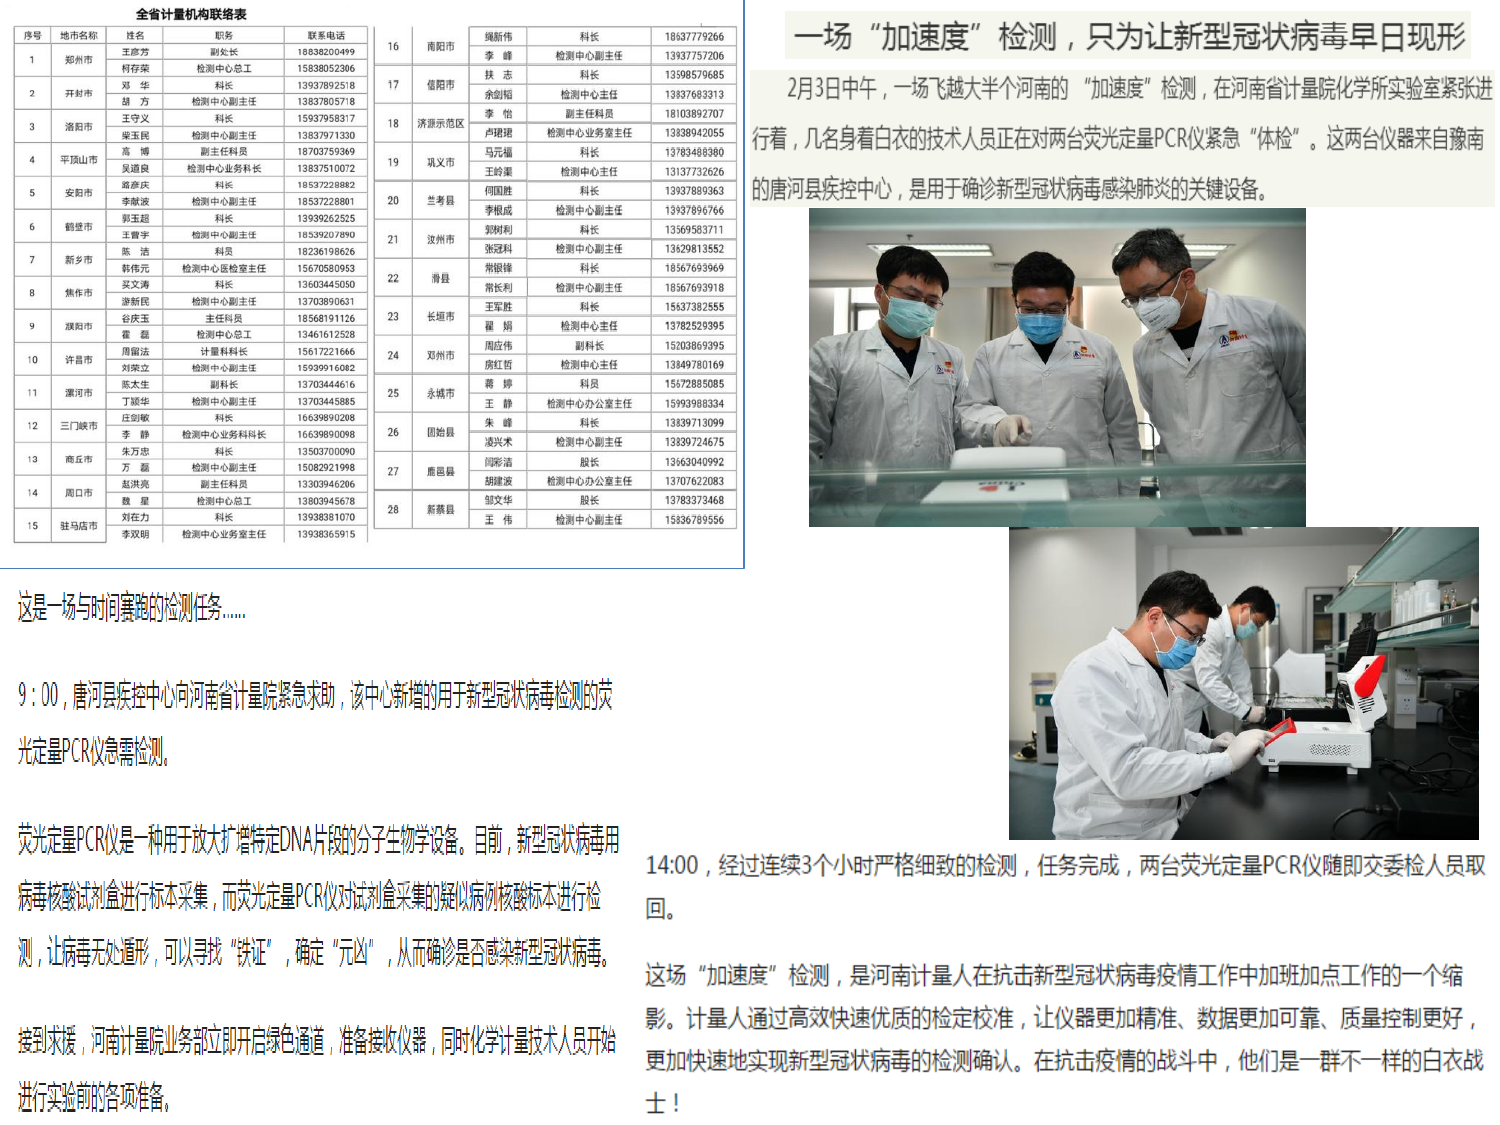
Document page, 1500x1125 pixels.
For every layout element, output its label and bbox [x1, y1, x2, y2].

picture [643, 851, 1495, 1118]
picture [1009, 569, 1480, 841]
picture [11, 573, 621, 1112]
text_box [0, 0, 1495, 569]
